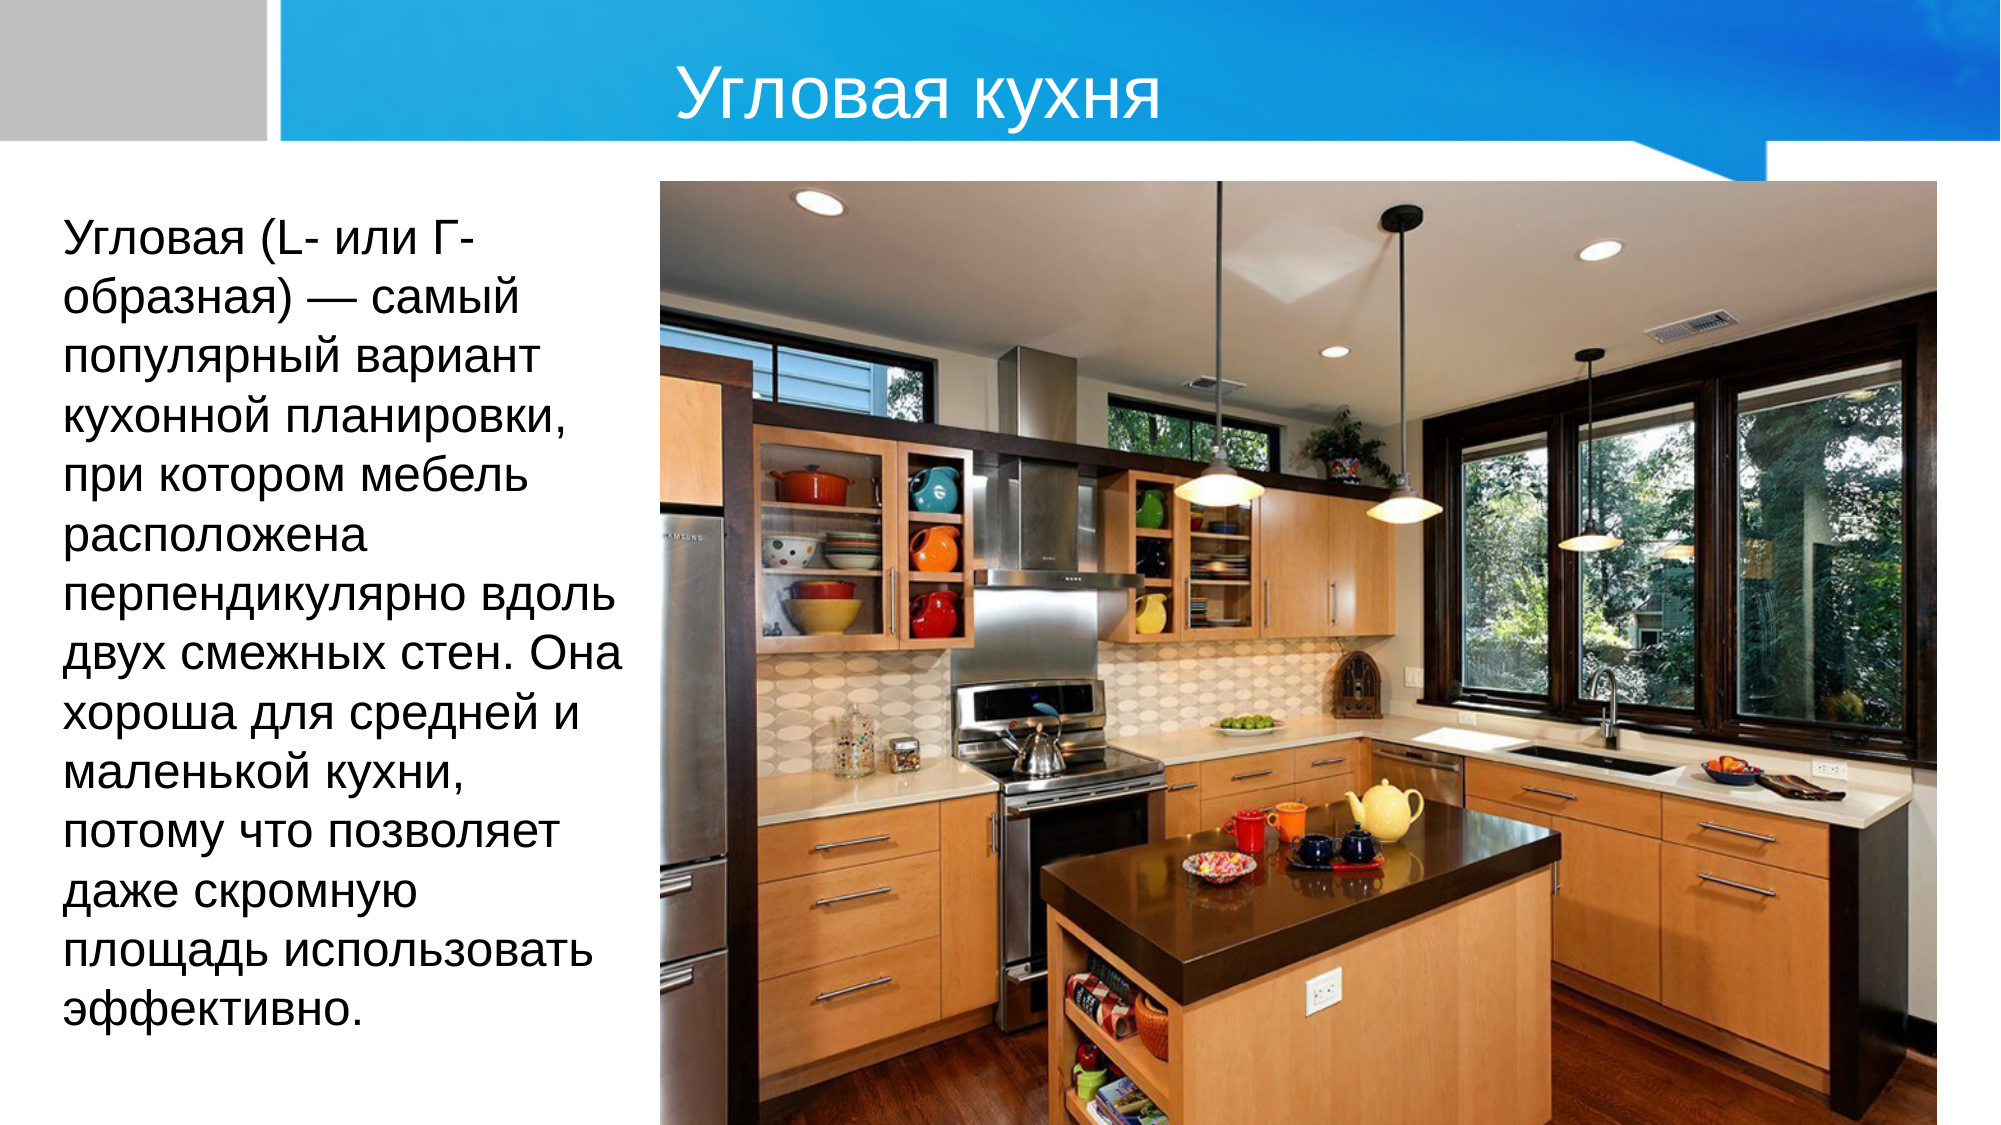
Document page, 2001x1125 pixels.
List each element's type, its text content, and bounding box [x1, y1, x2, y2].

title Угловая кухня [569, 31, 1179, 146]
picture [0, 0, 2000, 1125]
list Угловая (L- или Г-образная) — самый популярный вариант кухонной планировки, при котором мебель расположена перпендикулярно вдоль двух смежных стен. Она хороша для средней и маленькой кухни, потому что позволяет даже скромную площадь использовать эффективно. [47, 197, 640, 1077]
